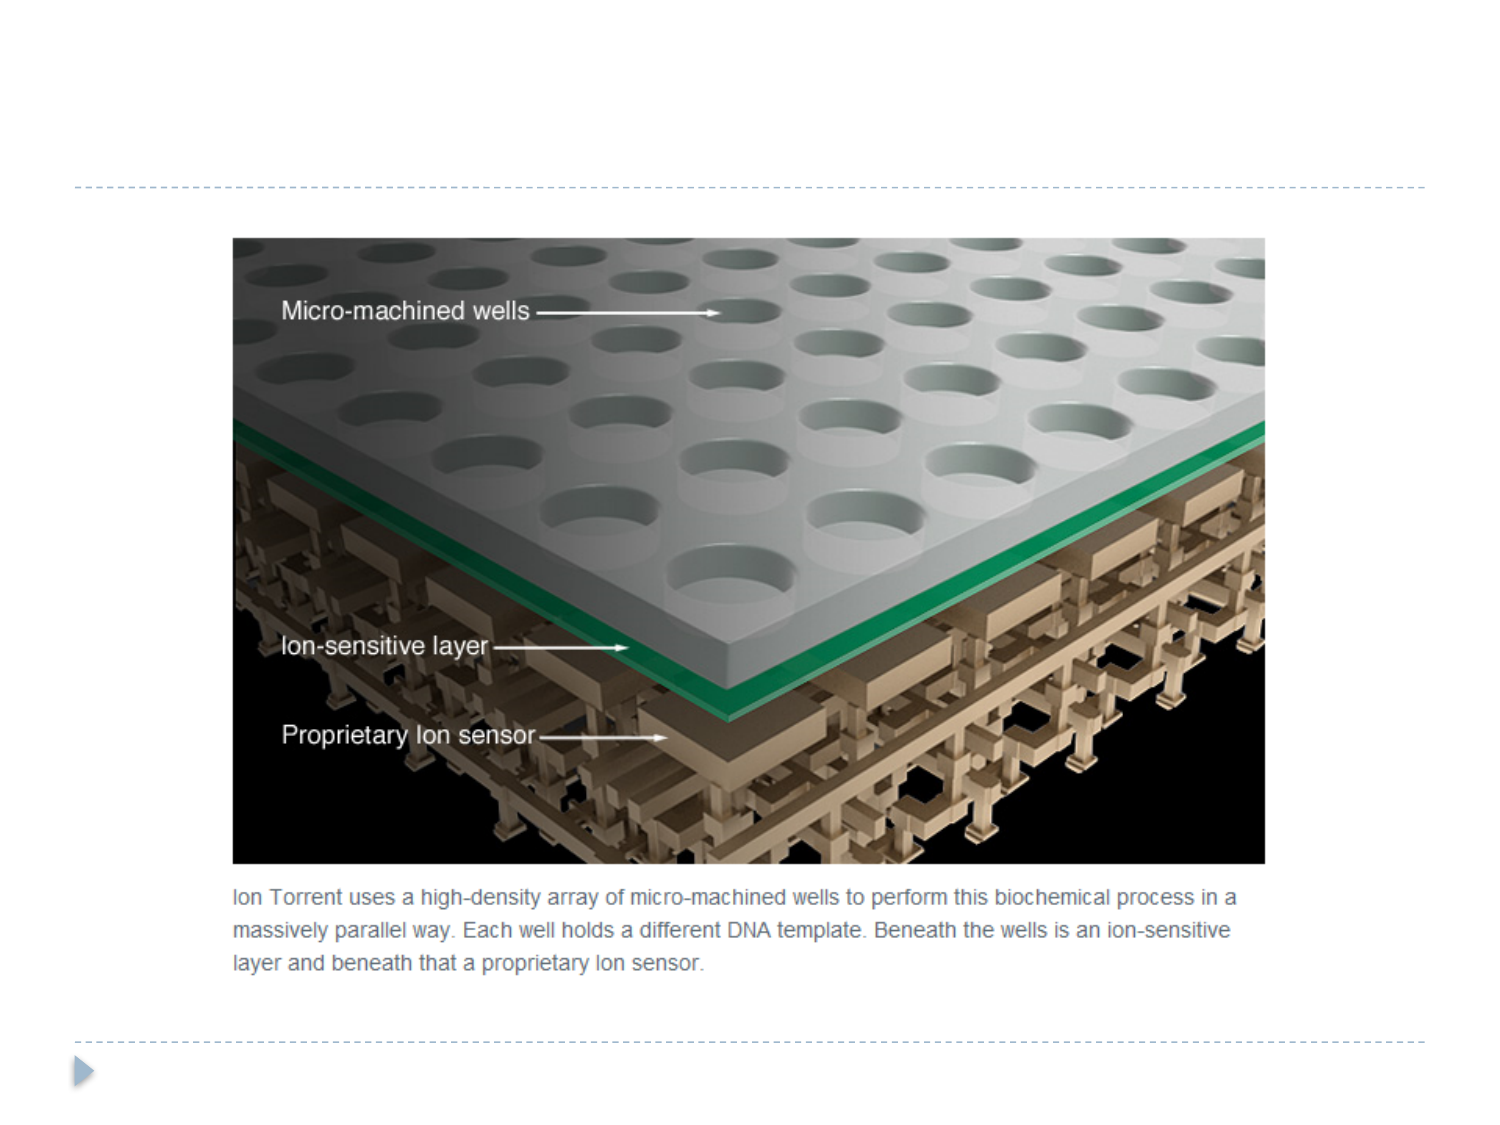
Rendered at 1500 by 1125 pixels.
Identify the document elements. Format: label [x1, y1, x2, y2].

list [230, 232, 1270, 978]
